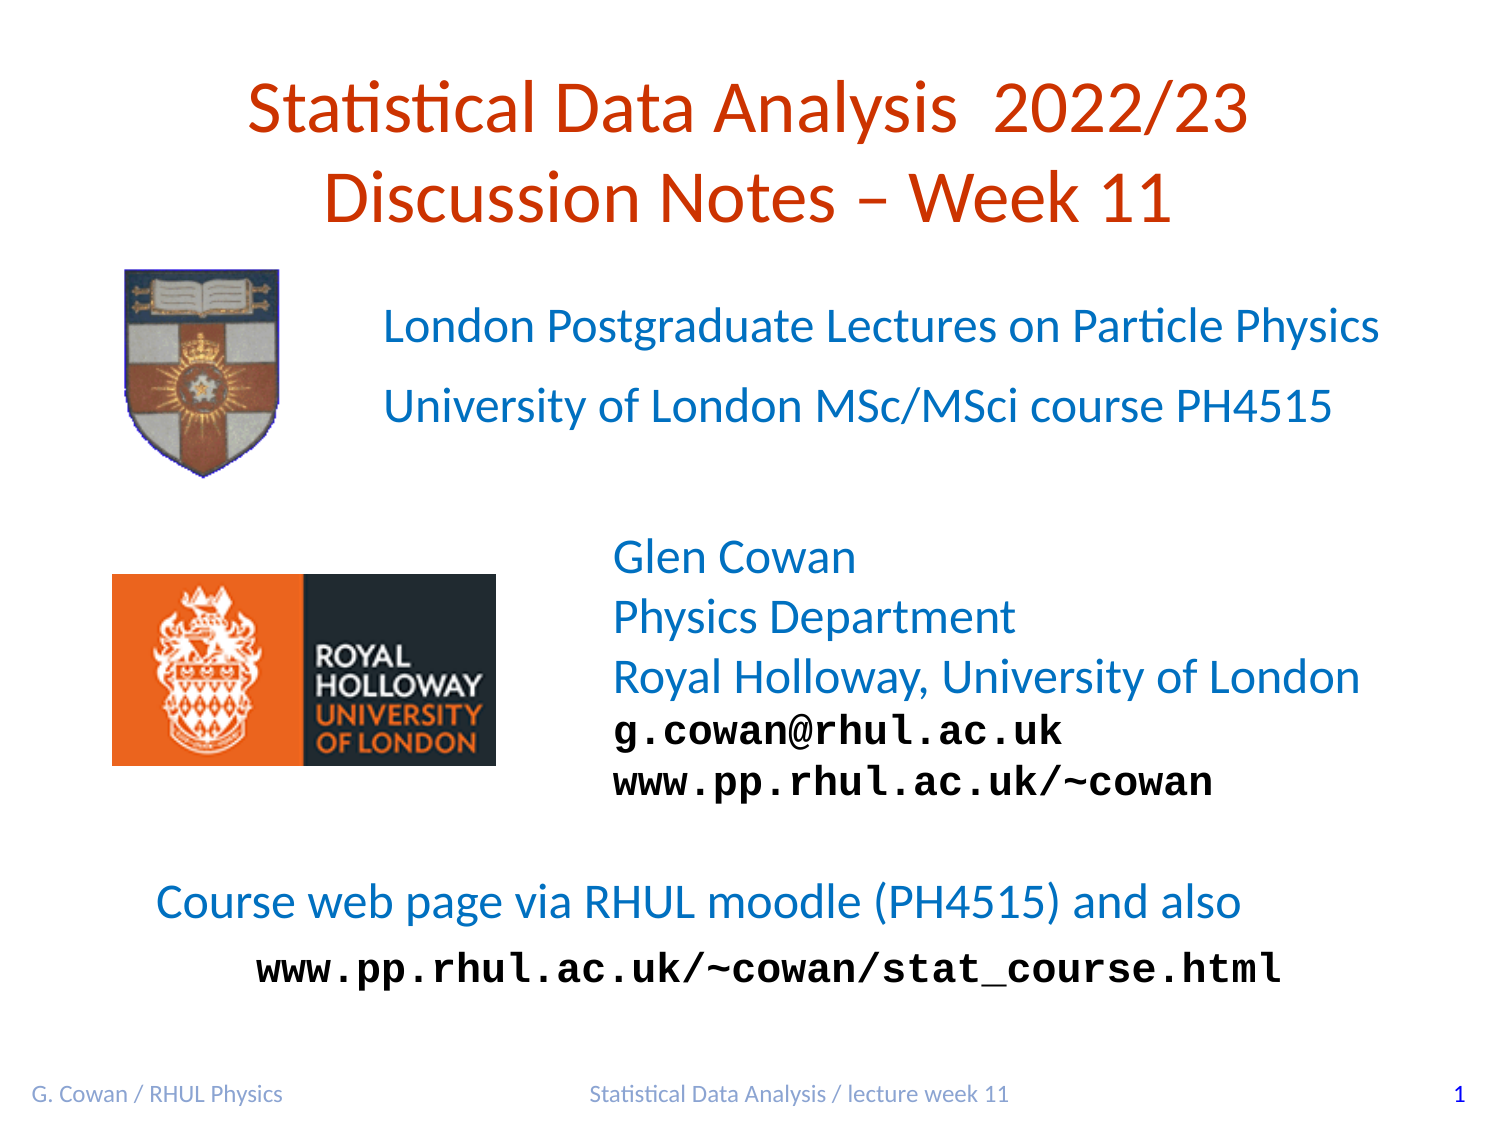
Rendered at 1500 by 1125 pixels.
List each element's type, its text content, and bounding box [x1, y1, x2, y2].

footer Statistical Data Analysis / lecture week 11 [338, 1062, 1262, 1123]
slide_number G. Cowan / RHUL Physics [16, 1062, 338, 1123]
text_box London Postgraduate Lectures on Particle Physics University of London MSc/MSci course PH4515 [368, 285, 1396, 441]
slide_number 1 [1262, 1062, 1481, 1123]
text_box Statistical Data Analysis 2022/23 Discussion Notes – Week 11 [16, 49, 1481, 239]
picture [111, 573, 496, 767]
text_box Course web page via RHUL moodle (PH4515) and also www.pp.rhul.ac.uk/~cowan/stat_course.html [141, 860, 1297, 998]
picture [123, 268, 281, 480]
text_box Glen Cowan Physics Department Royal Holloway, University of London g.cowan@rhul.ac.uk www.pp.rhul.ac.uk/~cowan [598, 515, 1377, 811]
